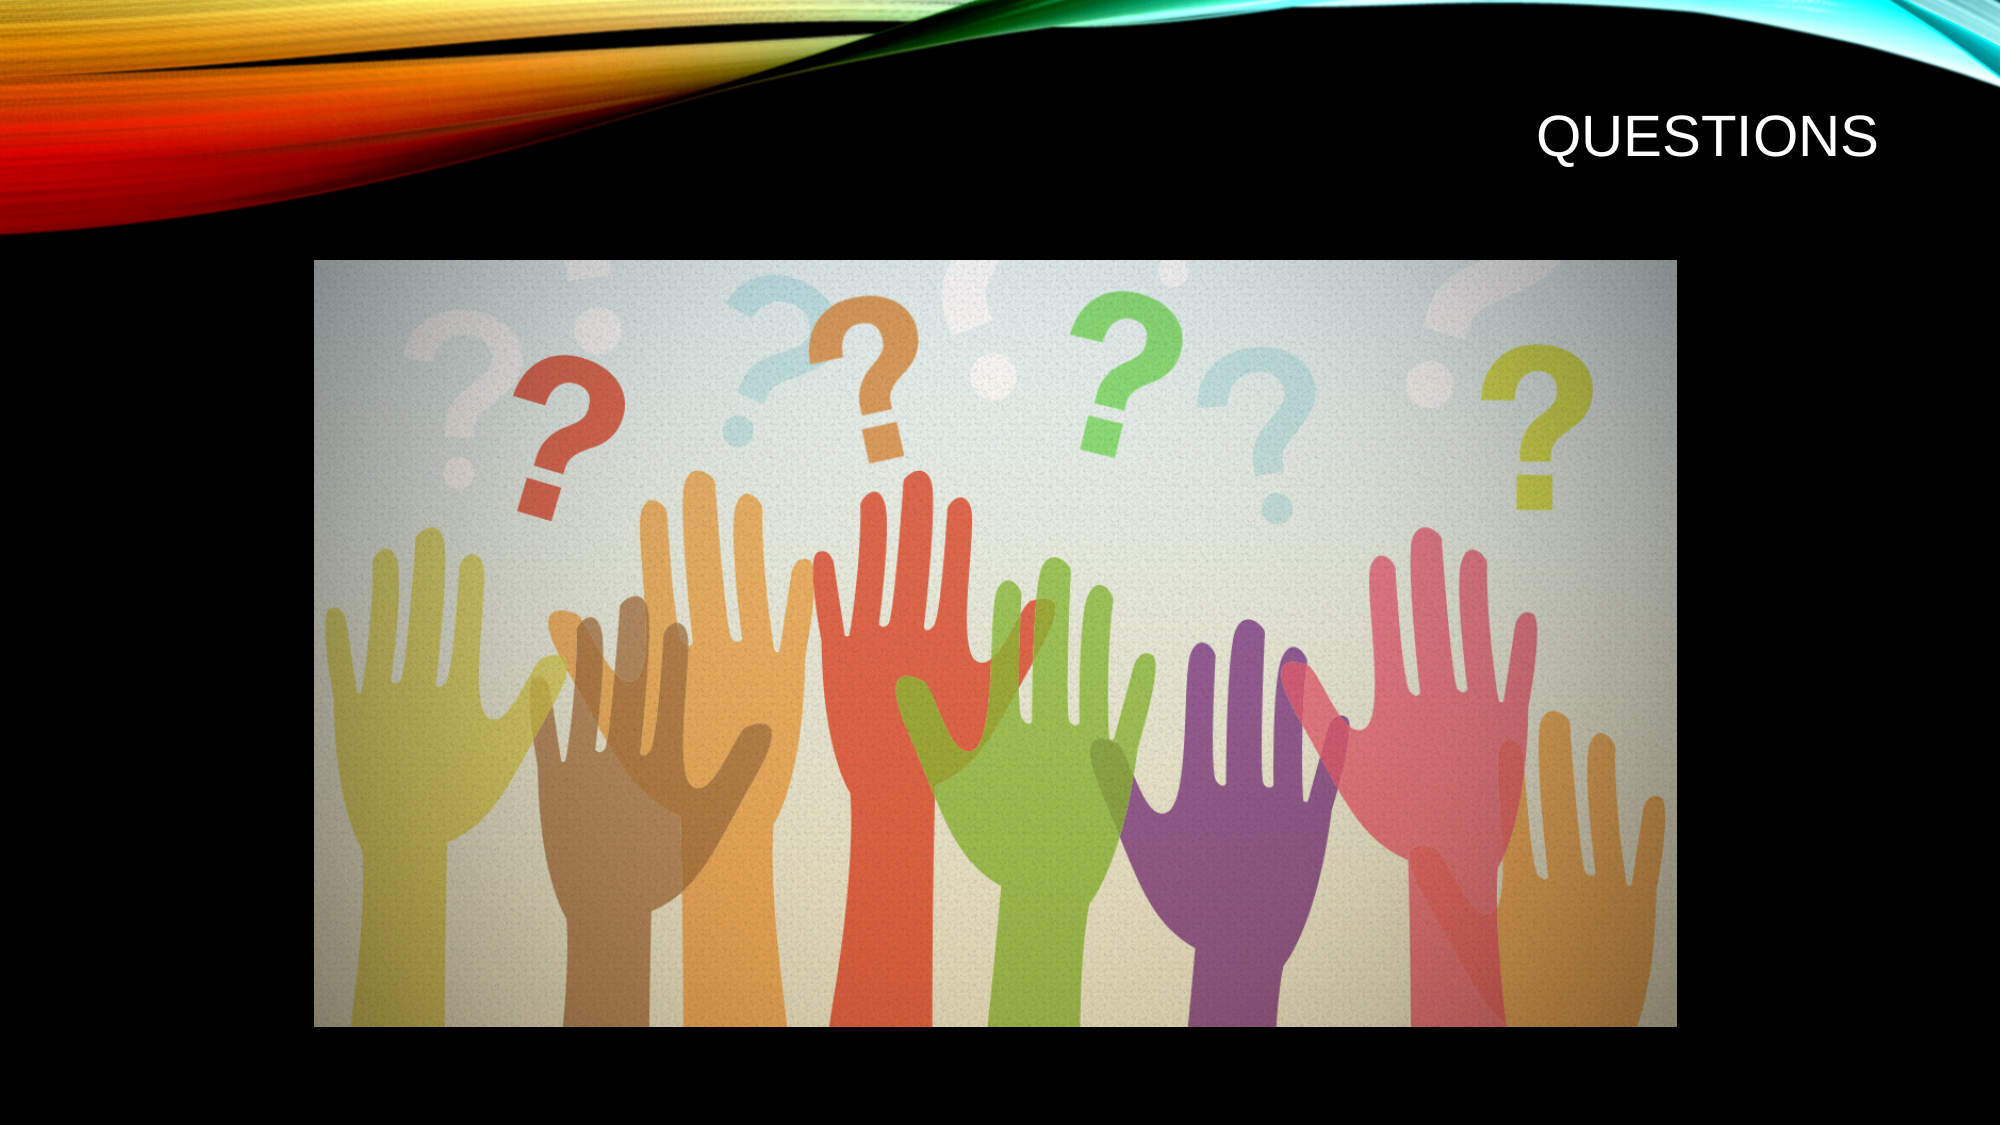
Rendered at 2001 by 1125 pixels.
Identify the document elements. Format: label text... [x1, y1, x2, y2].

title QUESTIONS [481, 31, 1895, 244]
picture [0, 0, 2000, 237]
picture [314, 260, 1677, 1028]
